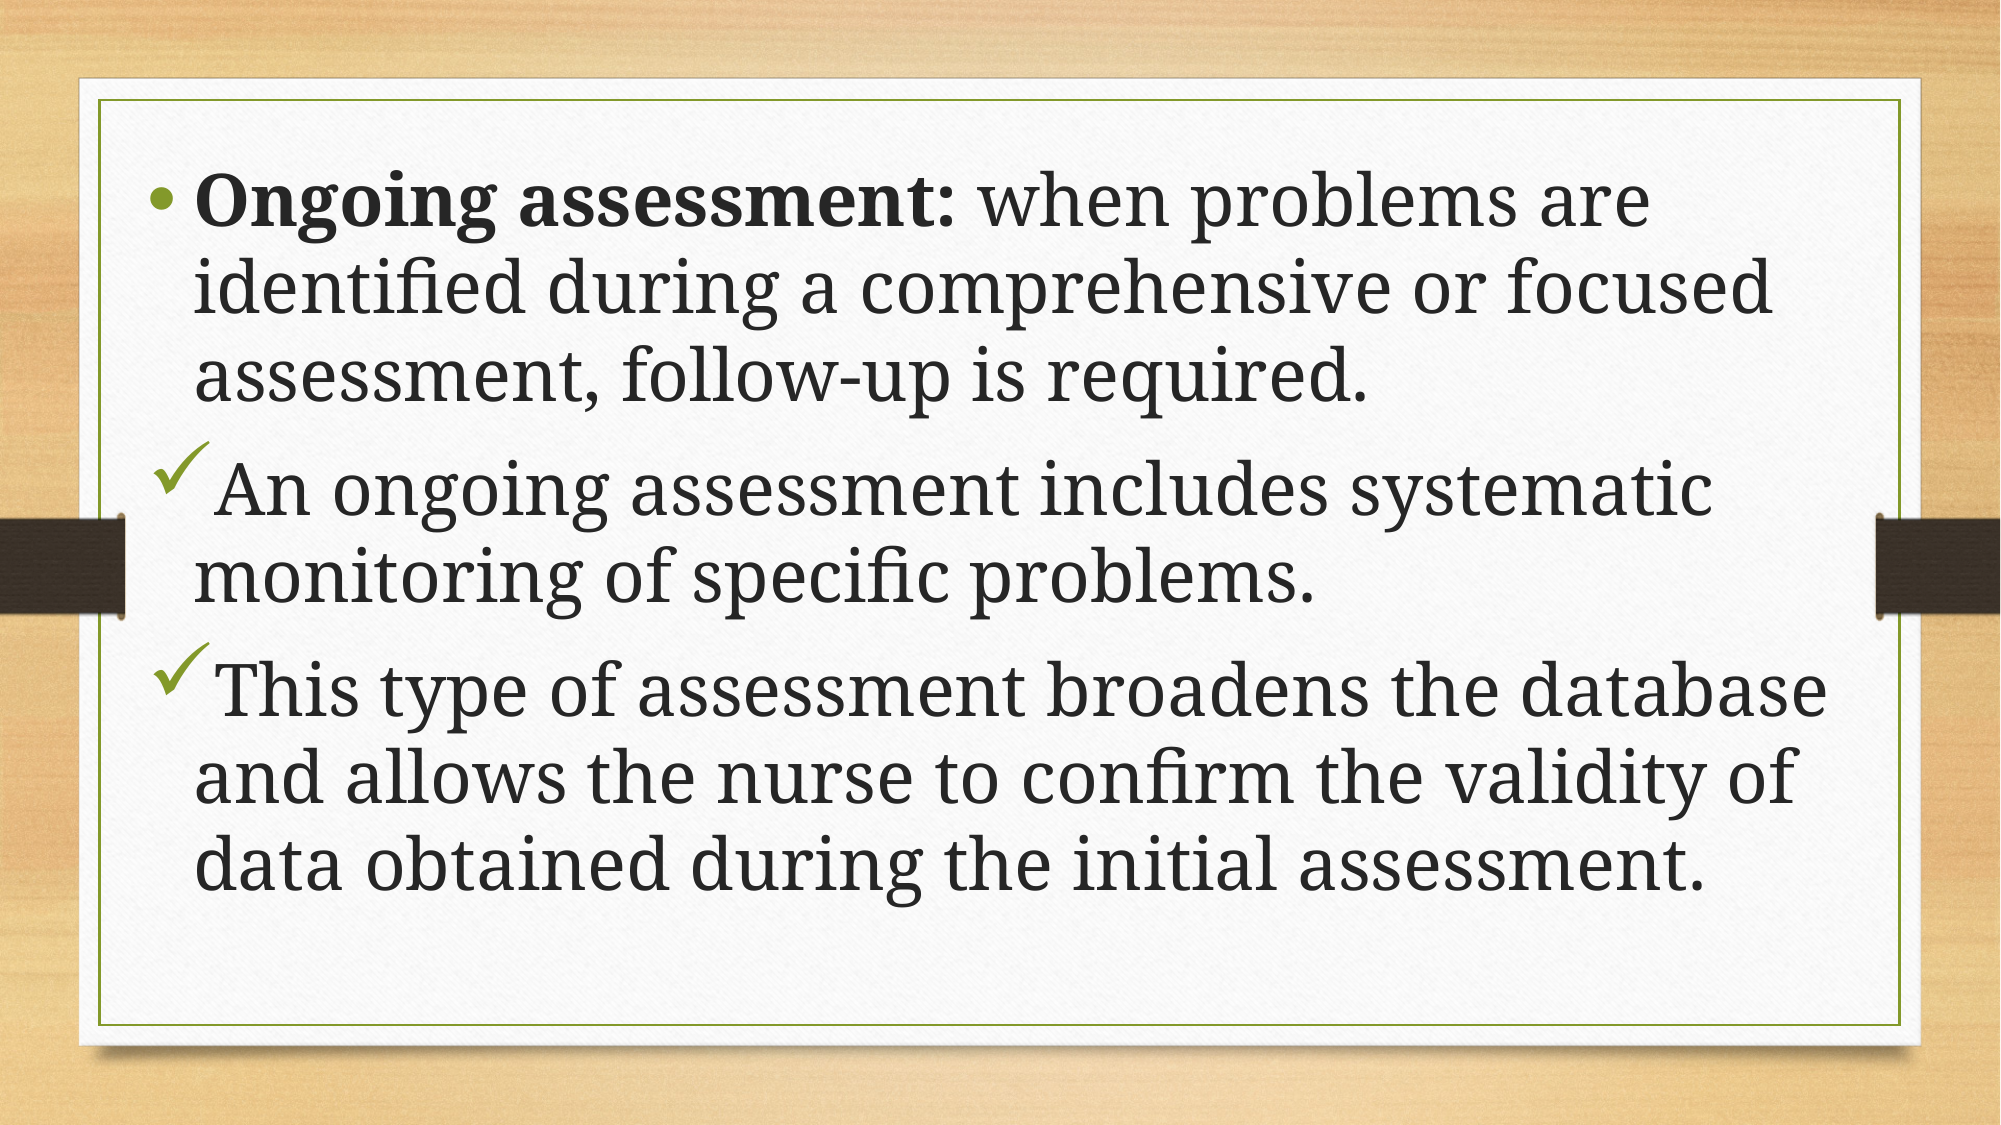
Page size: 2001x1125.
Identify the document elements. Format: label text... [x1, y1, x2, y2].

picture [0, 0, 2001, 1125]
list Ongoing assessment: when problems are identified during a comprehensive or focused assessment, follow-up is required. An ongoing assessment includes systematic monitoring of specific problems. This type of assessment broadens the database and allows the nurse to confirm the validity of data obtained during the initial assessment. [132, 146, 1858, 1007]
